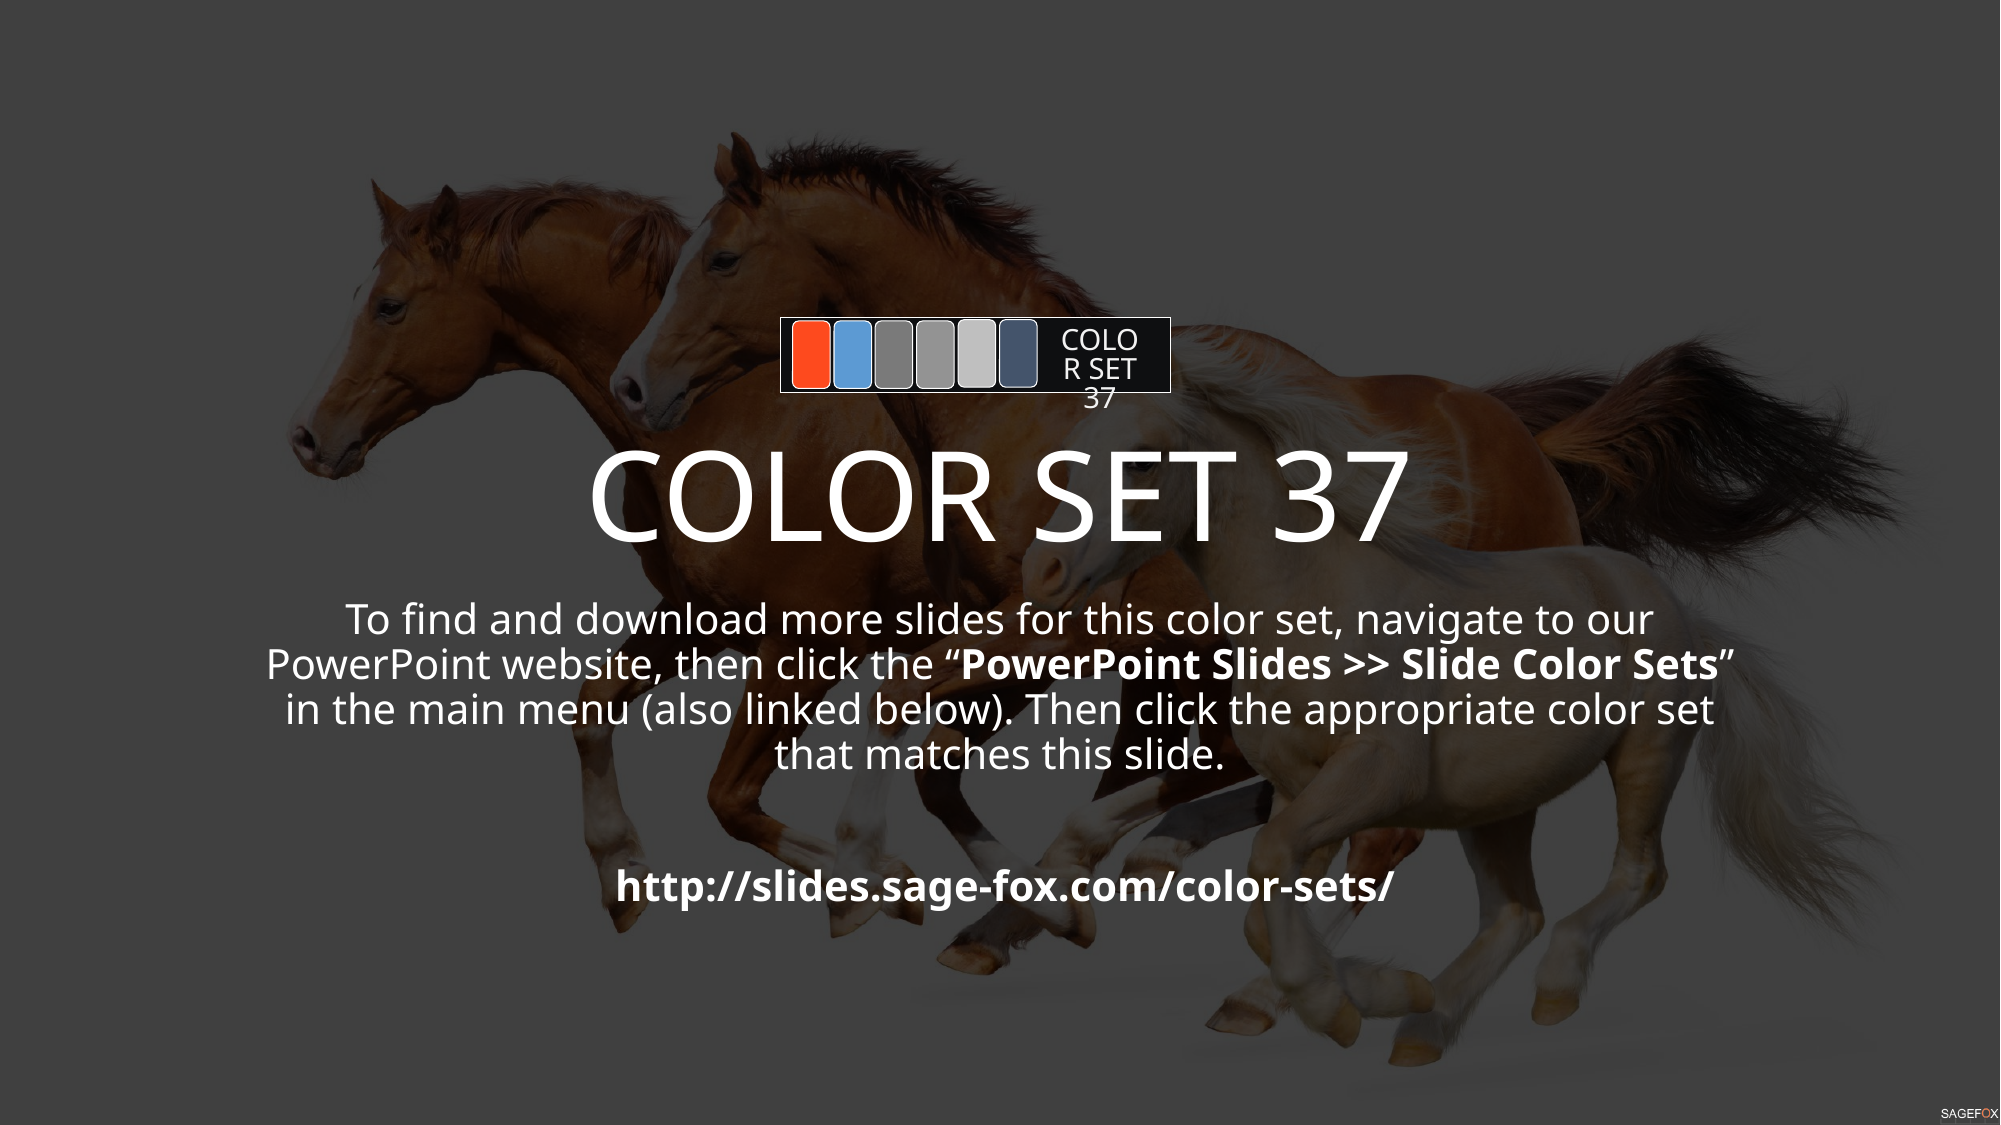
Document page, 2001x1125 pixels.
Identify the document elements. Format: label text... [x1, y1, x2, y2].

title COLOR SET 37 [249, 184, 1750, 576]
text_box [780, 317, 1171, 395]
subtitle To find and download more slides for this color set, navigate to our PowerPoint website, then click the “PowerPoint Slides >> Slide Color Sets” in the main menu (also linked below). Then click the appropriate color set that matches this slide. http://slides.sage-fox.com/color-sets/ [249, 590, 1750, 863]
picture [0, 0, 2001, 1125]
